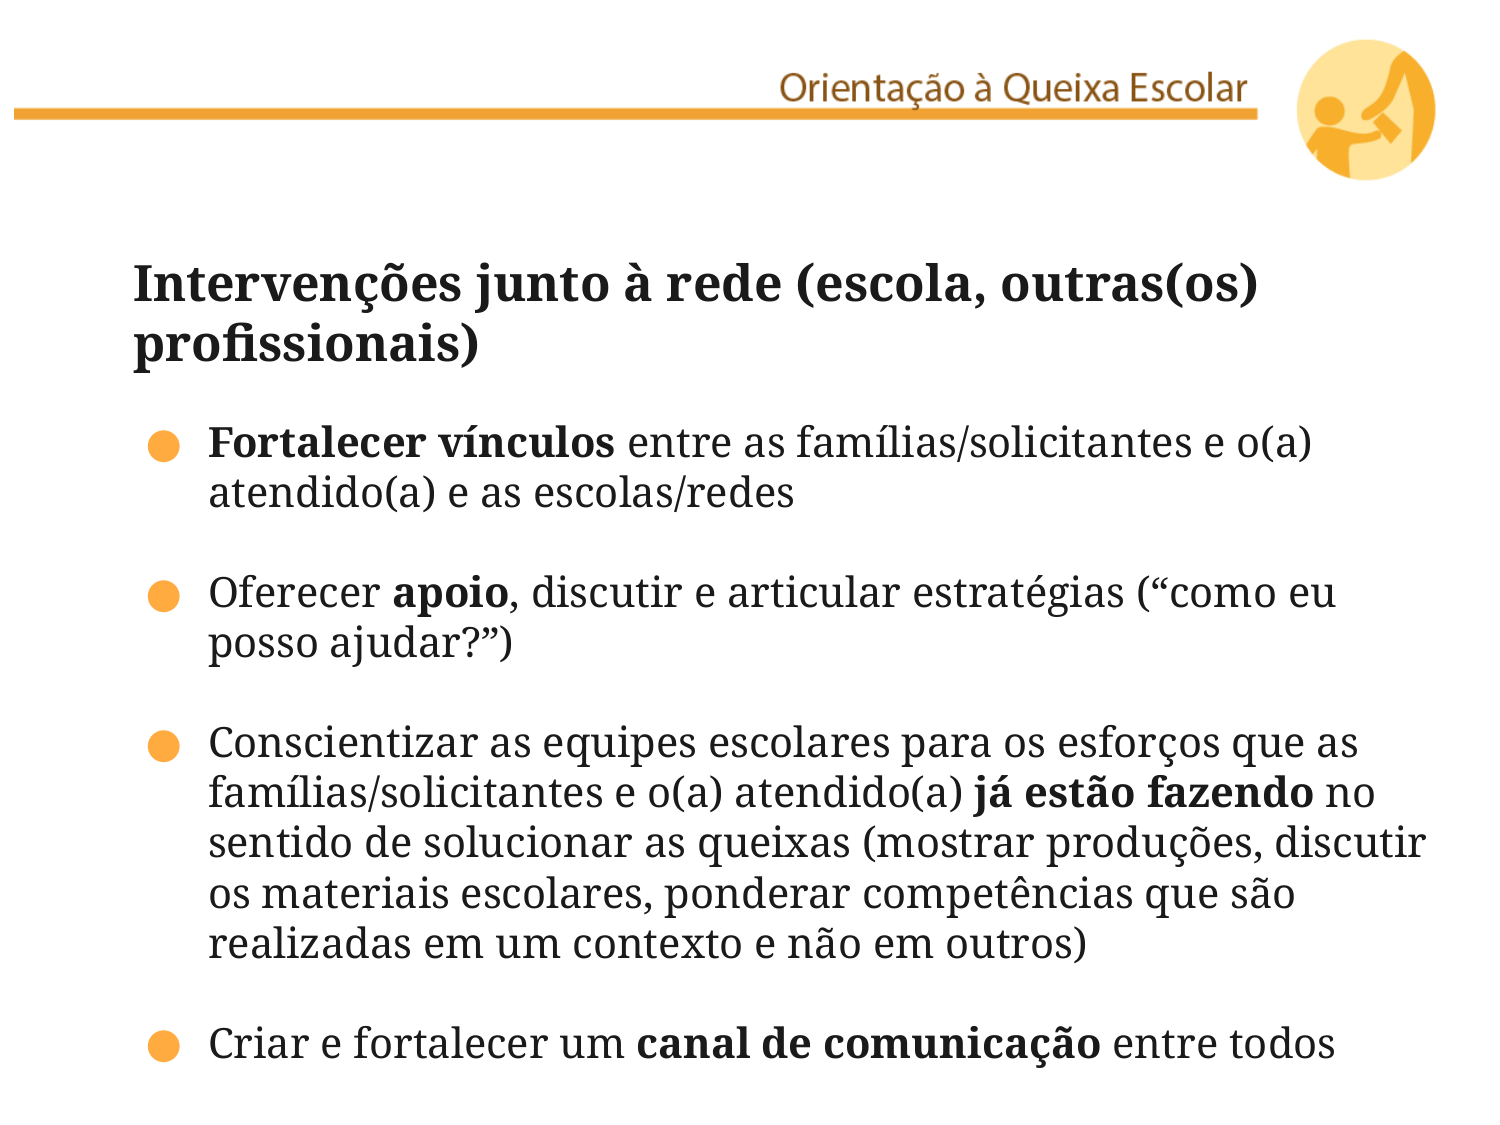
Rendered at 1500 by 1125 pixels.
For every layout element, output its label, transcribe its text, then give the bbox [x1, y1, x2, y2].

text_box Intervenções junto à rede (escola, outras(os) profissionais) Fortalecer vínculos entre as famílias/solicitantes e o(a) atendido(a) e as escolas/redes Oferecer apoio, discutir e articular estratégias (“como eu posso ajudar?”) Conscientizar as equipes escolares para os esforços que as famílias/solicitantes e o(a) atendido(a) já estão fazendo no sentido de solucionar as queixas (mostrar produções, discutir os materiais escolares, ponderar competências que são realizadas em um contexto e não em outros) Criar e fortalecer um canal de comunicação entre todos [118, 239, 1469, 1057]
picture [14, 0, 1500, 231]
